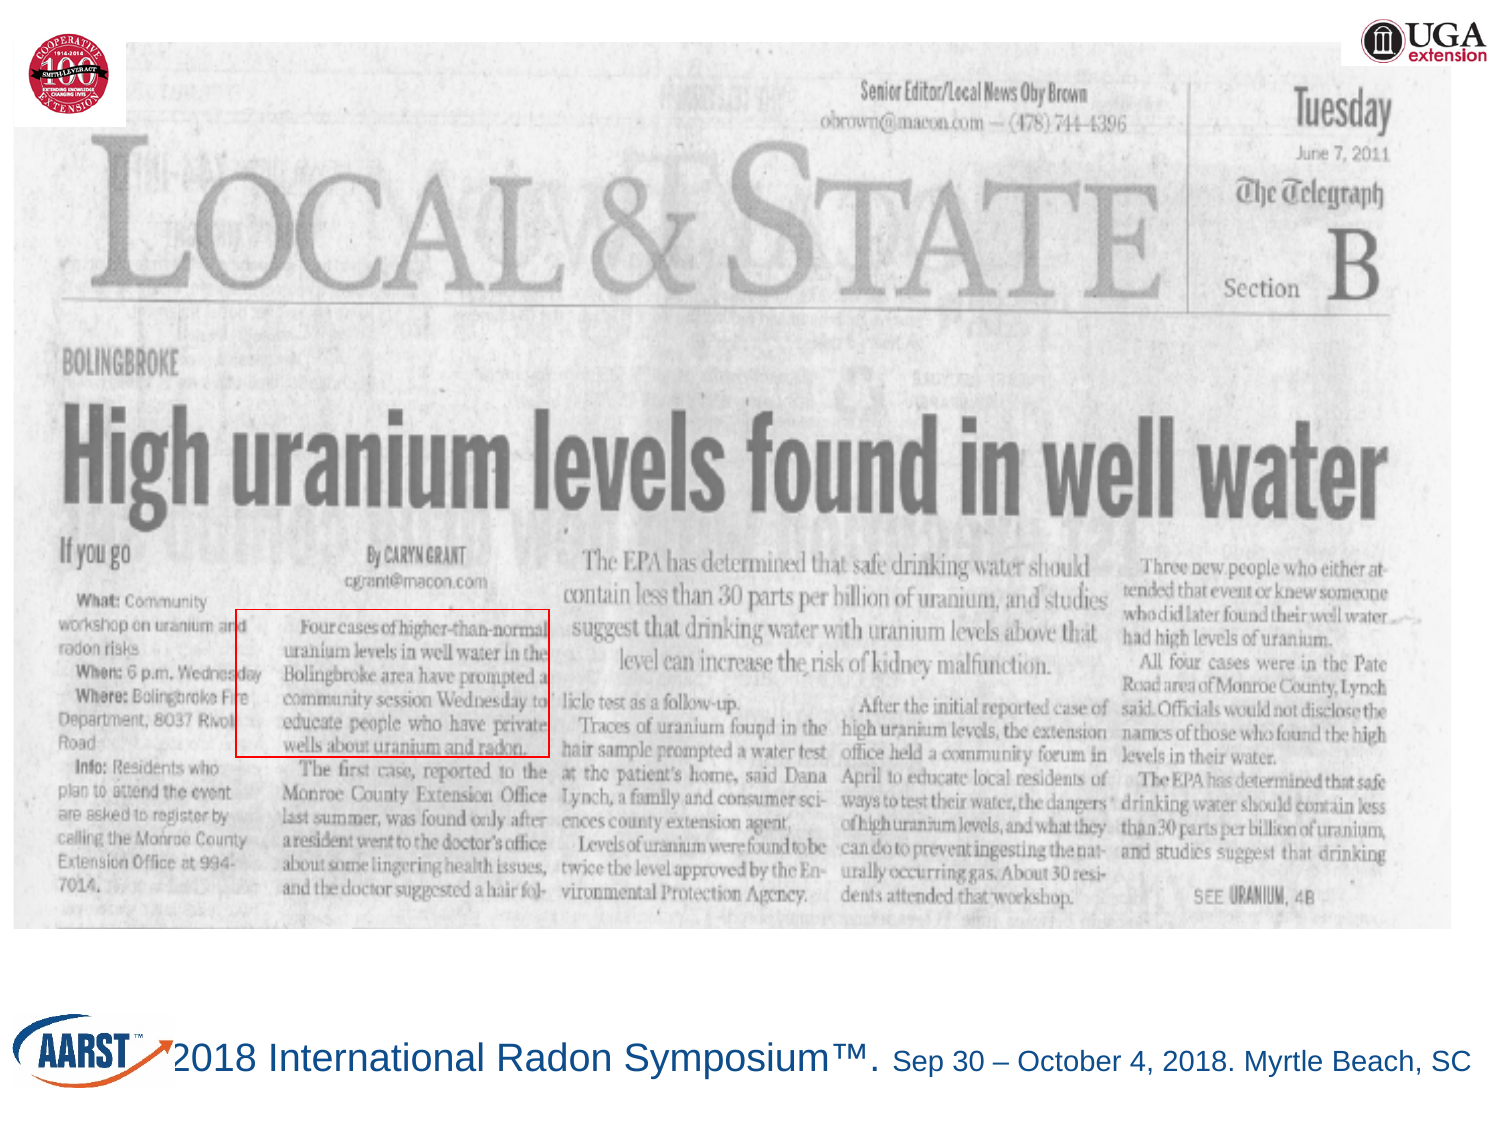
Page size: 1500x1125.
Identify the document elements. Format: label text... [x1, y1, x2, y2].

text_box 2018 International Radon Symposium™. Sep 30 – October 4, 2018. Myrtle Beach, SC [179, 1025, 1488, 1086]
picture [12, 1014, 176, 1088]
picture [13, 0, 1500, 929]
